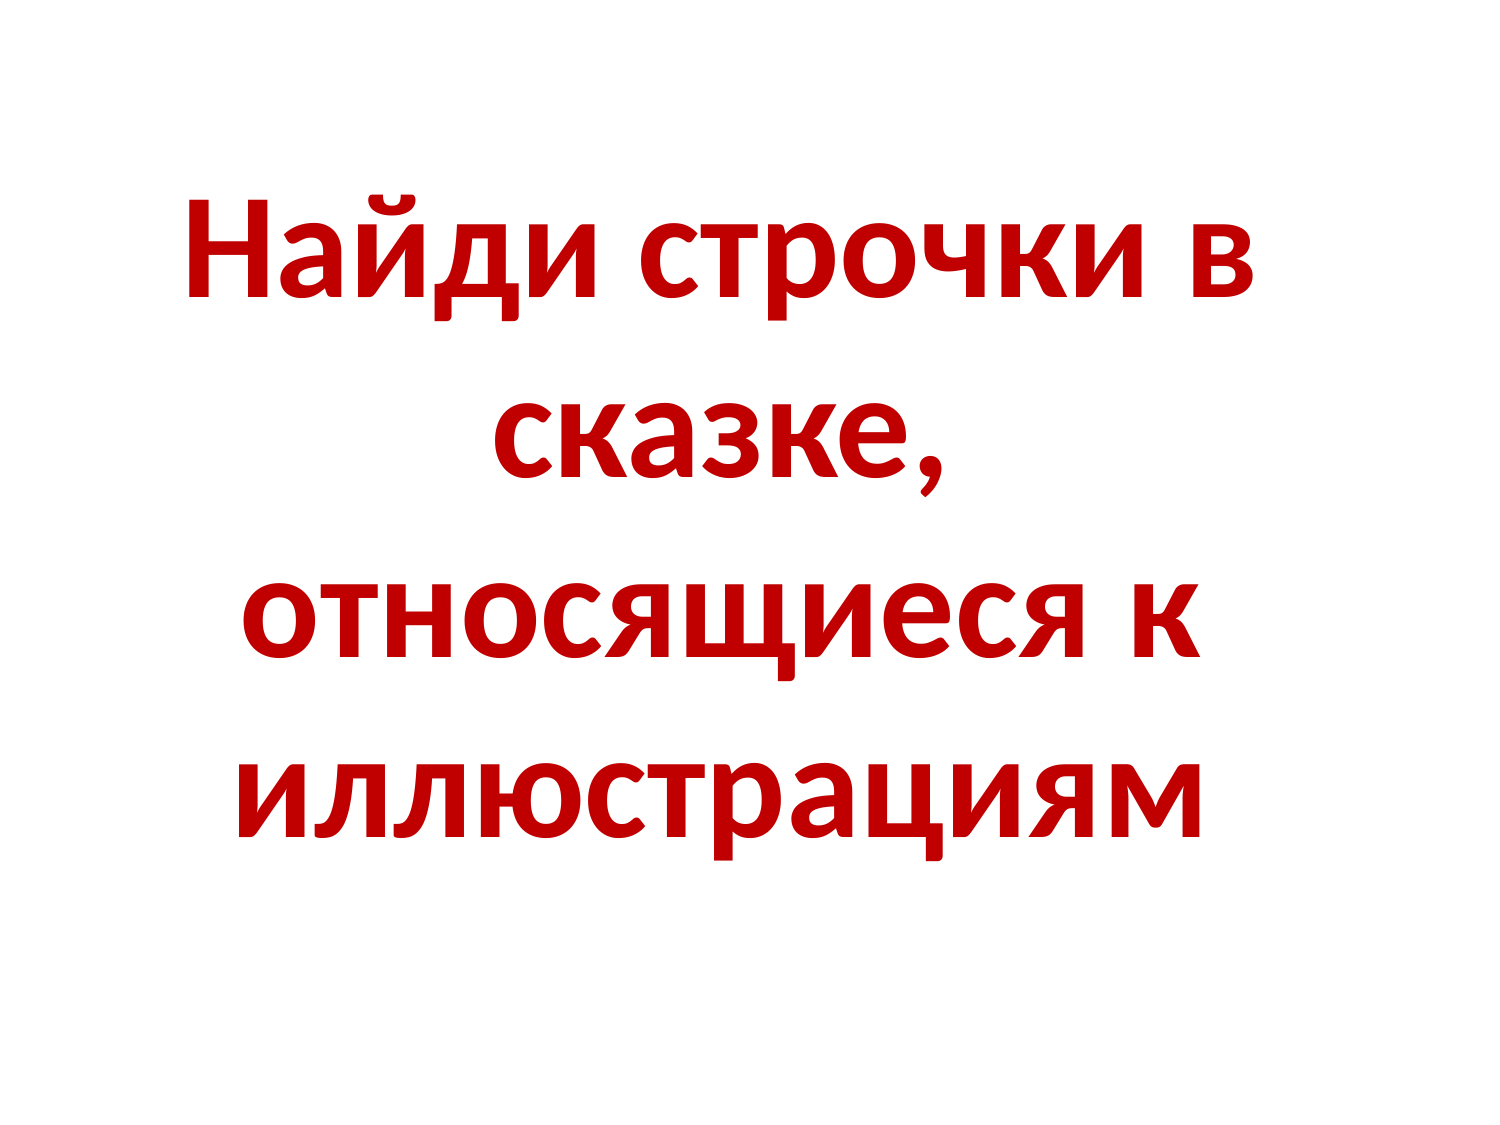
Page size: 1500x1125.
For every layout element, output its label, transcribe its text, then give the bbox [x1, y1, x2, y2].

text_box Найди строчки в сказке, относящиеся к иллюстрациям [105, 140, 1336, 876]
